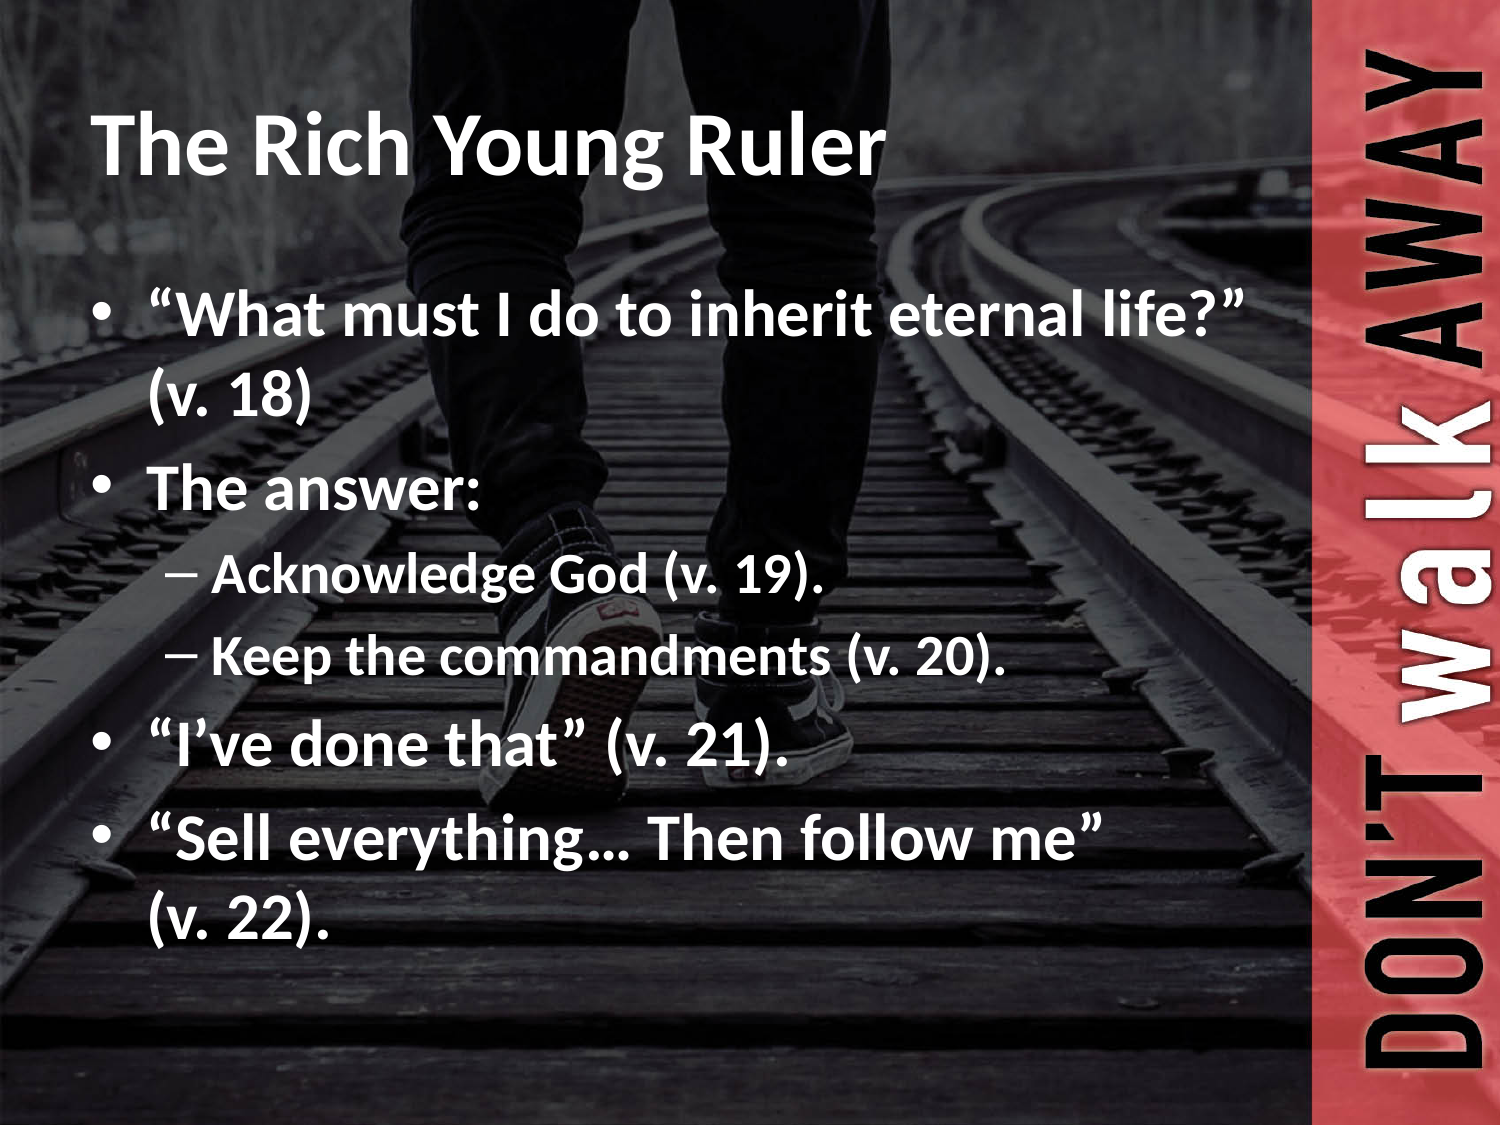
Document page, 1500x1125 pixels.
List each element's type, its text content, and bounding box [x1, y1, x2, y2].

list “What must I do to inherit eternal life?” (v. 18) The answer: Acknowledge God (v. 19). Keep the commandments (v. 20). “I’ve done that” (v. 21). “Sell everything… Then follow me” (v. 22). [75, 262, 1287, 1005]
title The Rich Young Ruler [75, 45, 1287, 233]
picture [0, 0, 1500, 1125]
